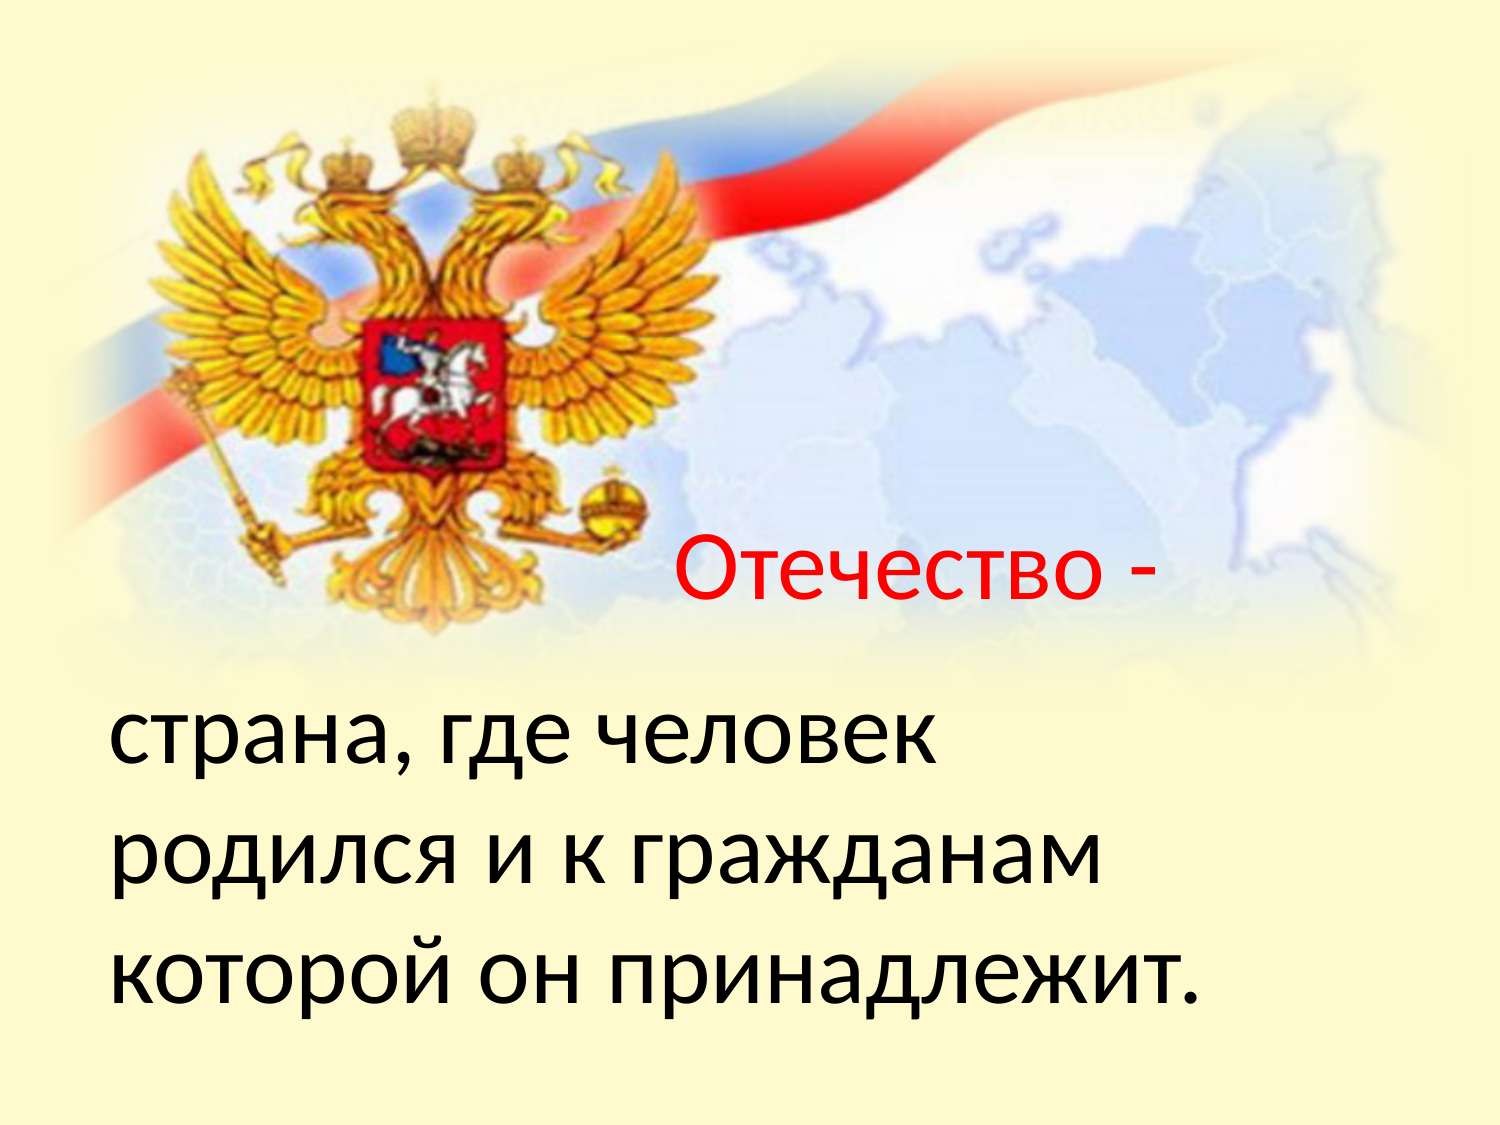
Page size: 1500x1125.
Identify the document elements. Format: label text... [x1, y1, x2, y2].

picture [46, 34, 1477, 716]
text_box страна, где человек родился и к гражданам которой он принадлежит. [93, 727, 1289, 1031]
